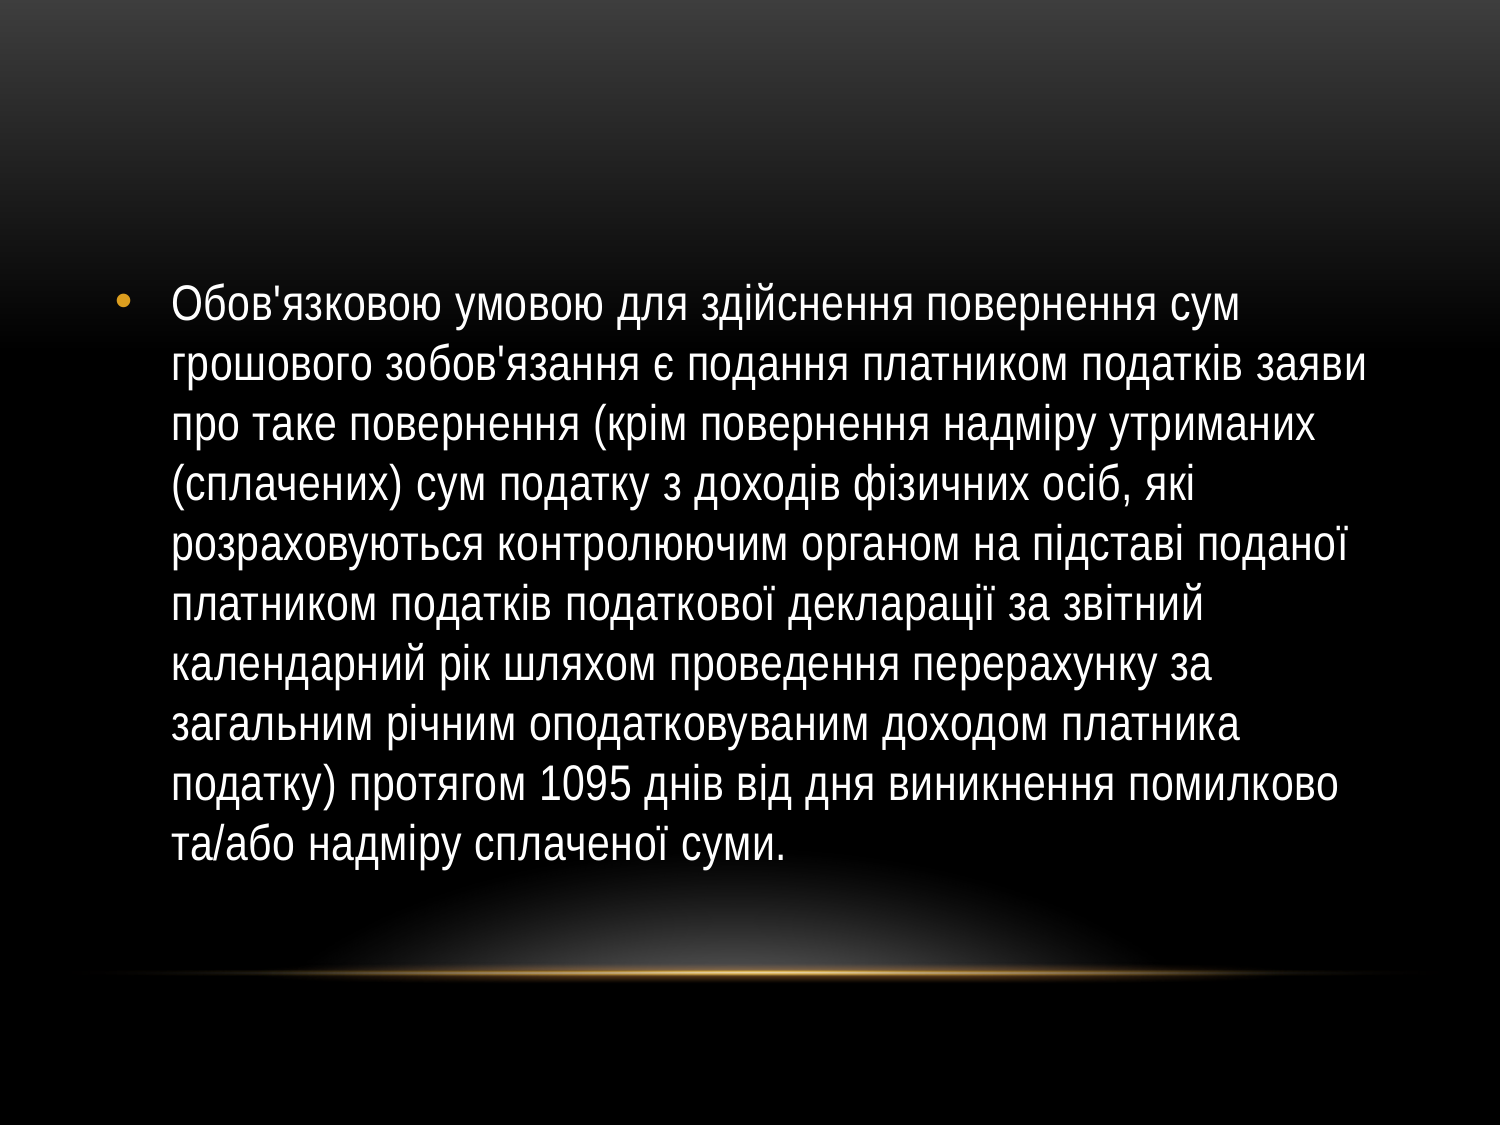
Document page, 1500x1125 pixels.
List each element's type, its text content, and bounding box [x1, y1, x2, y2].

picture [0, 0, 1500, 1125]
list Обов'язковою умовою для здійснення повернення сум грошового зобов'язання є подання платником податків заяви про таке повернення (крім повернення надміру утриманих (сплачених) сум податку з доходів фізичних осіб, які розраховуються контролюючим органом на підставі поданої платником податків податкової декларації за звітний календарний рік шляхом проведення перерахунку за загальним річним оподатковуваним доходом платника податку) протягом 1095 днів від дня виникнення помилково та/або надміру сплаченої суми. [99, 262, 1400, 938]
